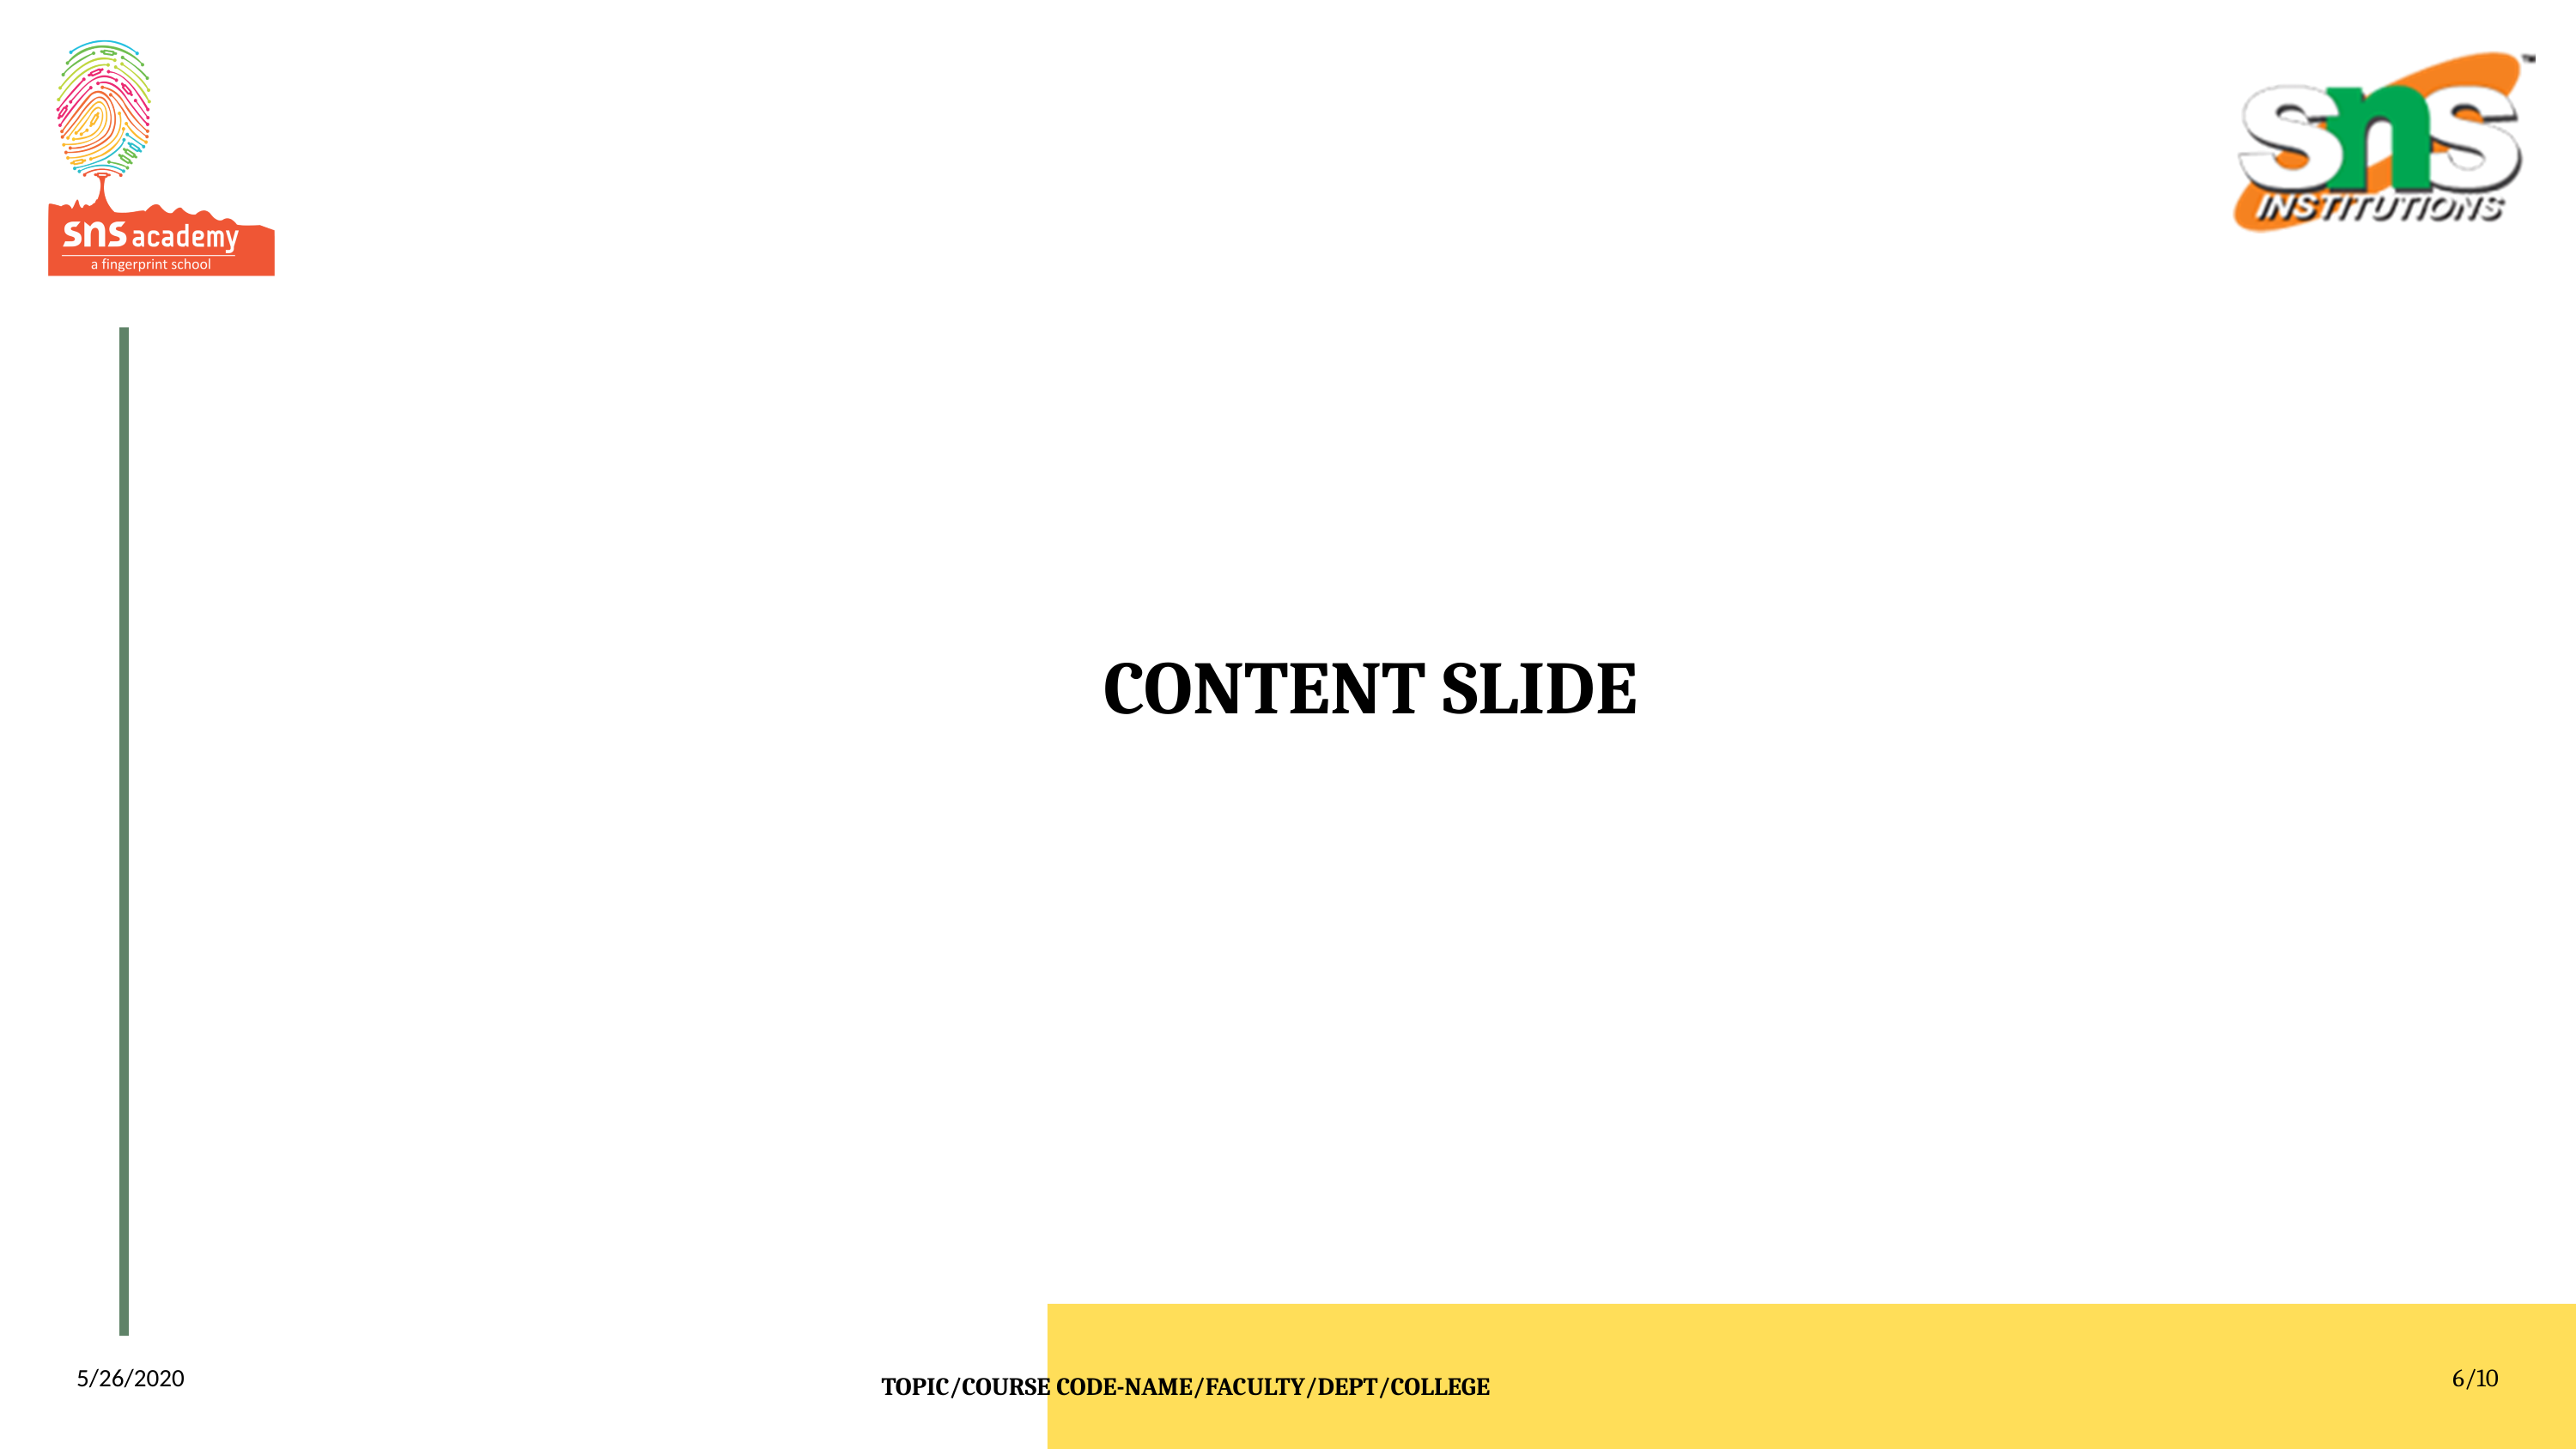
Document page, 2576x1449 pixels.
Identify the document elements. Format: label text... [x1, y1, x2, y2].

text_box [1047, 1303, 2576, 1449]
slide_number 6/10 [2210, 1350, 2512, 1403]
text_box [119, 327, 129, 1337]
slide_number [64, 1350, 365, 1403]
picture [38, 33, 280, 285]
picture [2233, 50, 2536, 233]
footer TOPIC/COURSE CODE-NAME/FACULTY/DEPT/COLLEGE [751, 1357, 1621, 1414]
text_box CONTENT SLIDE [536, 434, 2205, 882]
